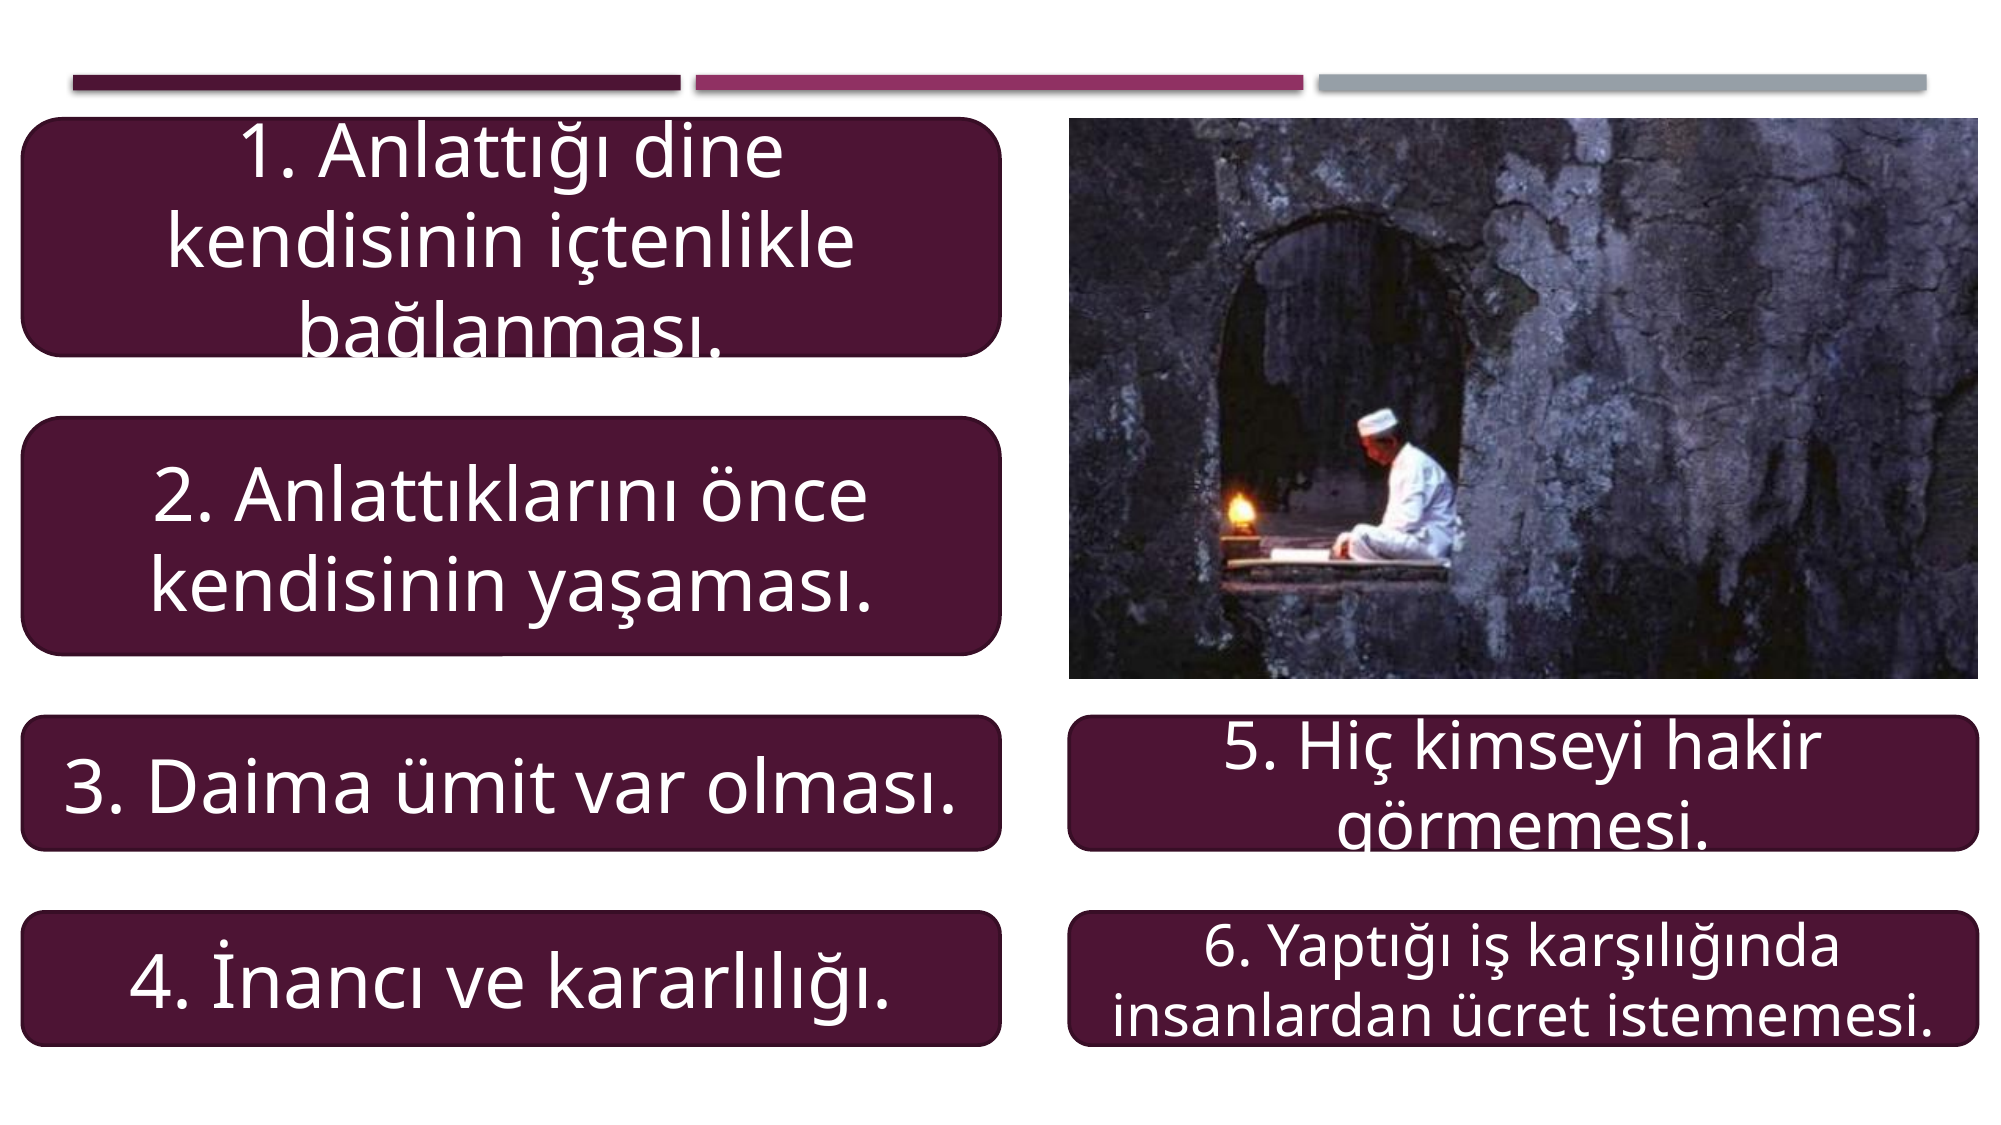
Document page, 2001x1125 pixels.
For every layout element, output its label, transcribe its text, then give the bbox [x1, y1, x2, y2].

text_box 1. Anlattığı dine kendisinin içtenlikle bağlanması. [20, 116, 1002, 358]
text_box 3. Daima ümit var olması. [20, 714, 1002, 852]
picture [1068, 118, 1979, 679]
text_box 2. Anlattıklarını önce kendisinin yaşaması. [20, 415, 1002, 657]
text_box 6. Yaptığı iş karşılığında insanlardan ücret istememesi. [1067, 910, 1980, 1047]
text_box 5. Hiç kimseyi hakir görmemesi. [1067, 714, 1980, 852]
text_box 4. İnancı ve kararlılığı. [20, 910, 1002, 1047]
